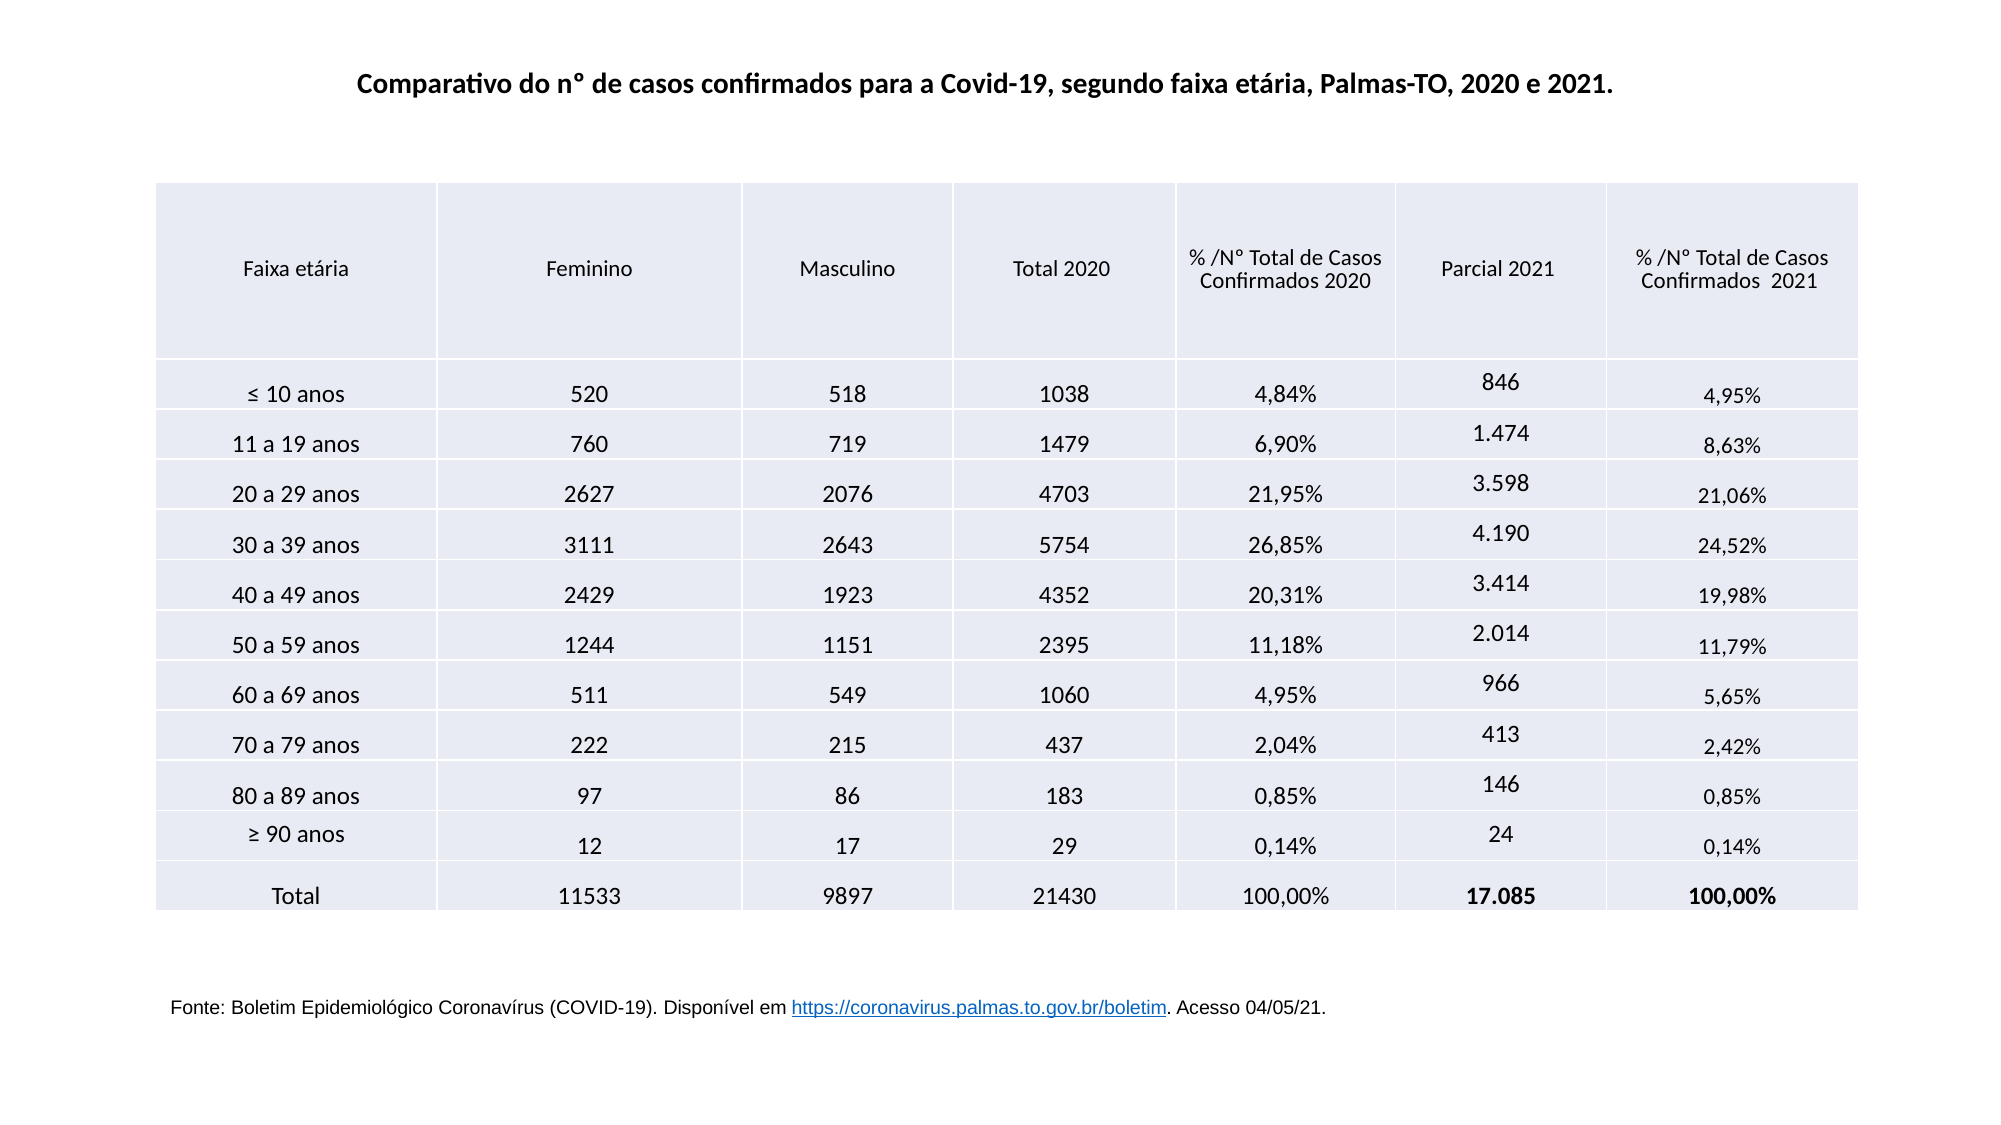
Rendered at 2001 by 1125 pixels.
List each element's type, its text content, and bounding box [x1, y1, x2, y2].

table_cell 5,65% [1607, 661, 1858, 709]
table_cell 1244 [438, 611, 741, 659]
table_cell 80 a 89 anos [156, 761, 436, 810]
table_cell 2395 [954, 611, 1175, 659]
table_cell 3.598 [1396, 460, 1606, 508]
table_cell 21430 [954, 861, 1175, 910]
table_cell 1151 [743, 611, 952, 659]
table_cell 518 [743, 360, 952, 408]
table_cell 4,95% [1607, 360, 1858, 408]
table_cell 24,52% [1607, 510, 1858, 559]
table_cell 17 [743, 811, 952, 860]
table_cell 413 [1396, 711, 1606, 759]
table_cell 2627 [438, 460, 741, 508]
table_cell 8,63% [1607, 410, 1858, 458]
table_cell 24 [1396, 811, 1606, 860]
table_cell Total [156, 861, 436, 910]
table_cell 30 a 39 anos [156, 510, 436, 559]
table_cell 9897 [743, 861, 952, 910]
table_cell 966 [1396, 661, 1606, 709]
table_cell 40 a 49 anos [156, 560, 436, 609]
table_cell 511 [438, 661, 741, 709]
table_header % /Nº Total de Casos Confirmados 2020 [1177, 183, 1395, 358]
table_cell 19,98% [1607, 560, 1858, 609]
table_cell 11,18% [1177, 611, 1395, 659]
table_cell 0,14% [1607, 811, 1858, 860]
table_cell 11,79% [1607, 611, 1858, 659]
table_cell 1479 [954, 410, 1175, 458]
table_header Parcial 2021 [1396, 183, 1606, 358]
table_cell 11 a 19 anos [156, 410, 436, 458]
table_cell 20 a 29 anos [156, 460, 436, 508]
text_box Fonte: Boletim Epidemiológico Coronavírus (COVID-19). Disponível em https://coronavirus.palmas.to.gov.br/boletim. Acesso 04/05/21. [155, 987, 1875, 1026]
table_cell 549 [743, 661, 952, 709]
table_cell 29 [954, 811, 1175, 860]
table_cell 17.085 [1396, 861, 1606, 910]
table_cell 11533 [438, 861, 741, 910]
table_cell 3111 [438, 510, 741, 559]
table_cell 2076 [743, 460, 952, 508]
table_cell 183 [954, 761, 1175, 810]
table_cell 719 [743, 410, 952, 458]
table_cell 4,84% [1177, 360, 1395, 408]
table_cell ≤ 10 anos [156, 360, 436, 408]
table_cell 60 a 69 anos [156, 661, 436, 709]
table_header Total 2020 [954, 183, 1175, 358]
table_cell 12 [438, 811, 741, 860]
table_header Faixa etária [156, 183, 436, 358]
table_cell 520 [438, 360, 741, 408]
table_cell 4.190 [1396, 510, 1606, 559]
table_cell 437 [954, 711, 1175, 759]
table_cell 50 a 59 anos [156, 611, 436, 659]
table_cell 2,04% [1177, 711, 1395, 759]
table_cell 97 [438, 761, 741, 810]
text_box Comparativo do nº de casos confirmados para a Covid-19, segundo faixa etária, Palmas-TO, 2020 e 2021. [173, 57, 1806, 107]
table_header Masculino [743, 183, 952, 358]
table_cell 20,31% [1177, 560, 1395, 609]
table_cell 0,85% [1607, 761, 1858, 810]
table_cell 5754 [954, 510, 1175, 559]
table_cell 0,14% [1177, 811, 1395, 860]
table_cell 4352 [954, 560, 1175, 609]
table_cell 846 [1396, 360, 1606, 408]
table_cell 4703 [954, 460, 1175, 508]
table_cell 100,00% [1607, 861, 1858, 910]
table_cell 2,42% [1607, 711, 1858, 759]
table_cell 4,95% [1177, 661, 1395, 709]
table_cell 2429 [438, 560, 741, 609]
table_cell 100,00% [1177, 861, 1395, 910]
table_cell 1923 [743, 560, 952, 609]
table_header Feminino [438, 183, 741, 358]
table_cell 1060 [954, 661, 1175, 709]
table_cell 1038 [954, 360, 1175, 408]
table_cell 21,06% [1607, 460, 1858, 508]
table_cell 3.414 [1396, 560, 1606, 609]
table_cell 0,85% [1177, 761, 1395, 810]
table_cell 760 [438, 410, 741, 458]
table_cell 21,95% [1177, 460, 1395, 508]
table_cell 215 [743, 711, 952, 759]
table_cell 70 a 79 anos [156, 711, 436, 759]
table_cell 222 [438, 711, 741, 759]
table_cell 6,90% [1177, 410, 1395, 458]
table_cell 1.474 [1396, 410, 1606, 458]
table_cell 86 [743, 761, 952, 810]
table_cell ≥ 90 anos [156, 811, 436, 860]
table_cell 2643 [743, 510, 952, 559]
table_cell 146 [1396, 761, 1606, 810]
table_cell 2.014 [1396, 611, 1606, 659]
table_cell 26,85% [1177, 510, 1395, 559]
table_header % /Nº Total de Casos Confirmados 2021 [1607, 183, 1858, 358]
